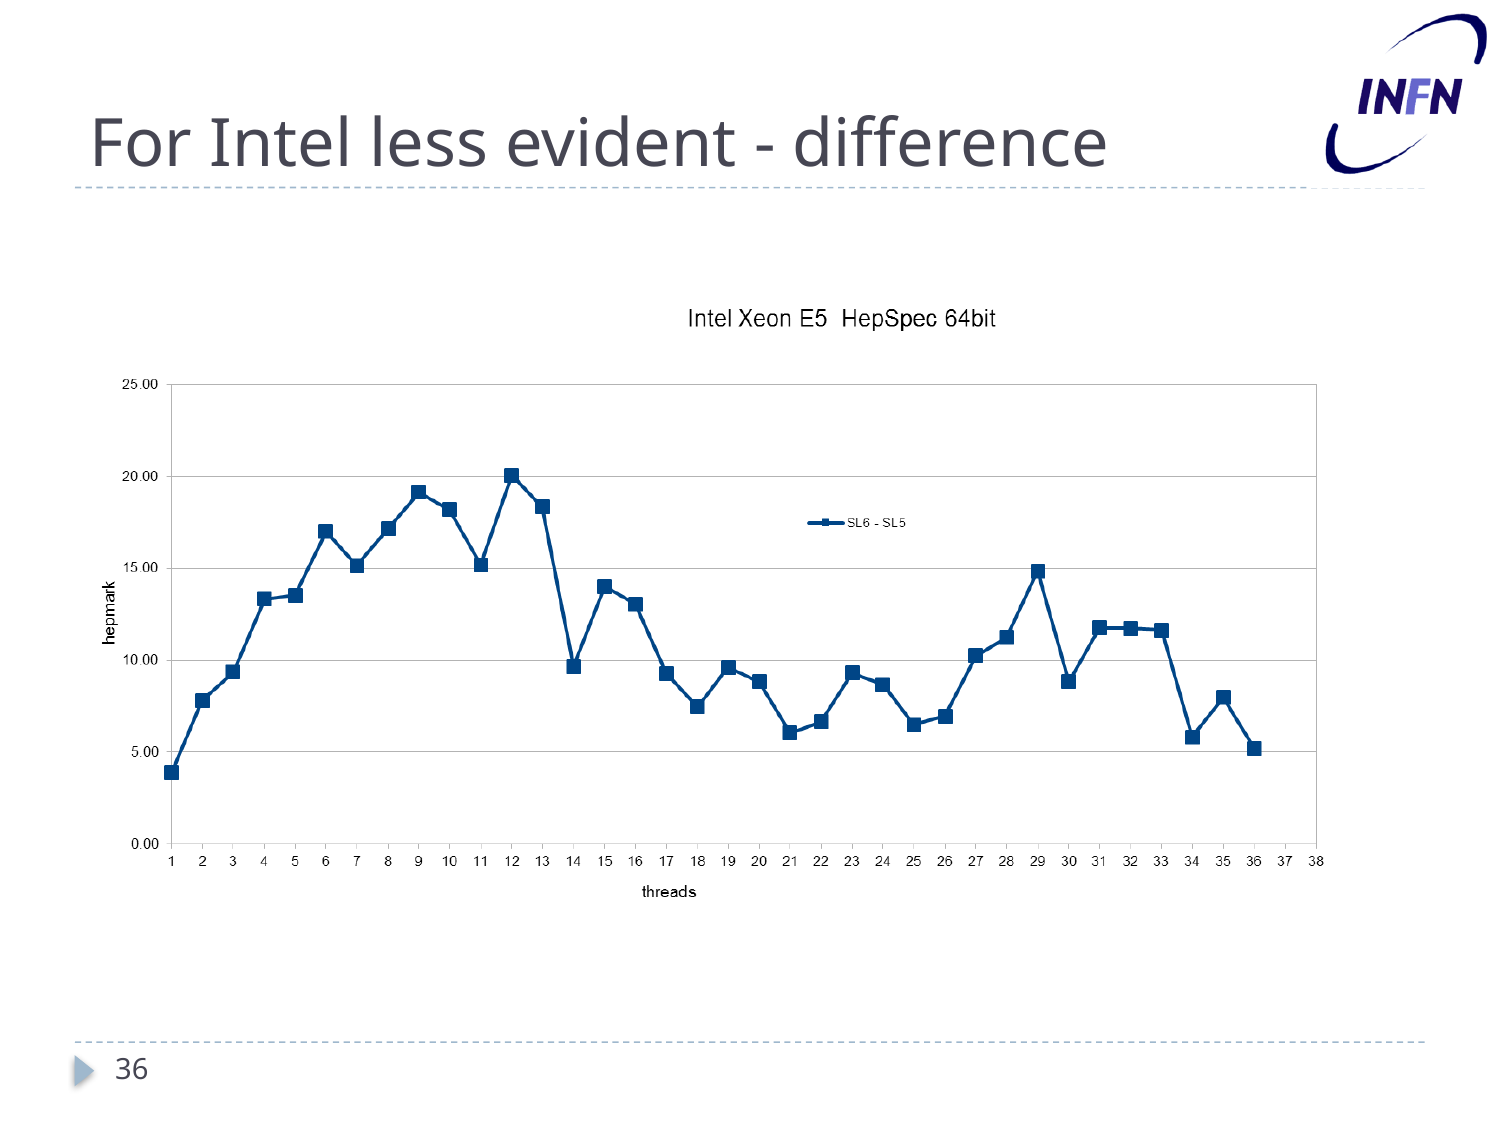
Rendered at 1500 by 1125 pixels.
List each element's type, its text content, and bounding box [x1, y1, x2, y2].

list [74, 280, 1426, 930]
slide_number 36 [100, 1042, 426, 1103]
picture [1310, 0, 1500, 188]
title For Intel less evident - difference [75, 24, 1275, 188]
